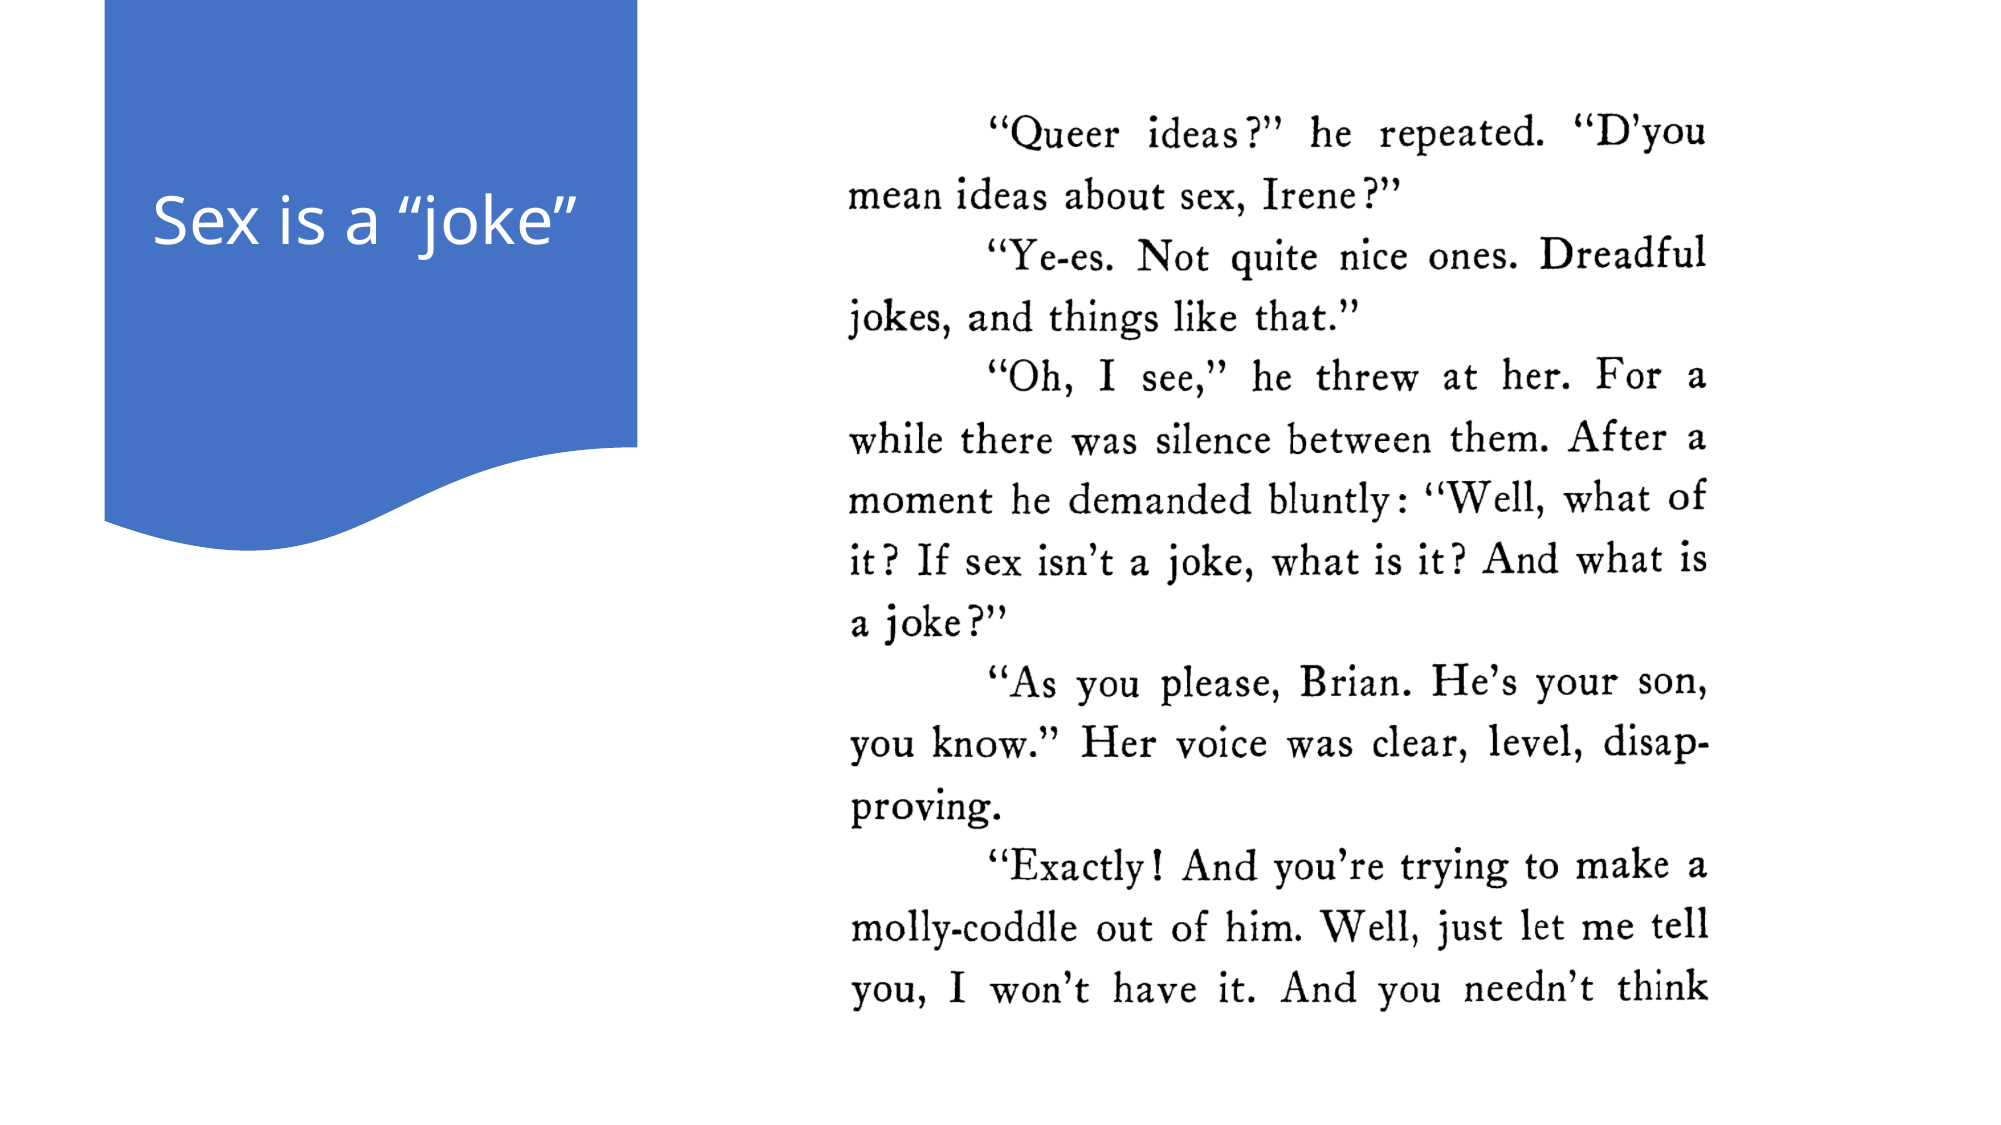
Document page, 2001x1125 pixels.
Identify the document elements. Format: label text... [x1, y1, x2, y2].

title Sex is a “joke” [137, 28, 604, 417]
text_box [103, 0, 639, 552]
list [806, 104, 1780, 1021]
